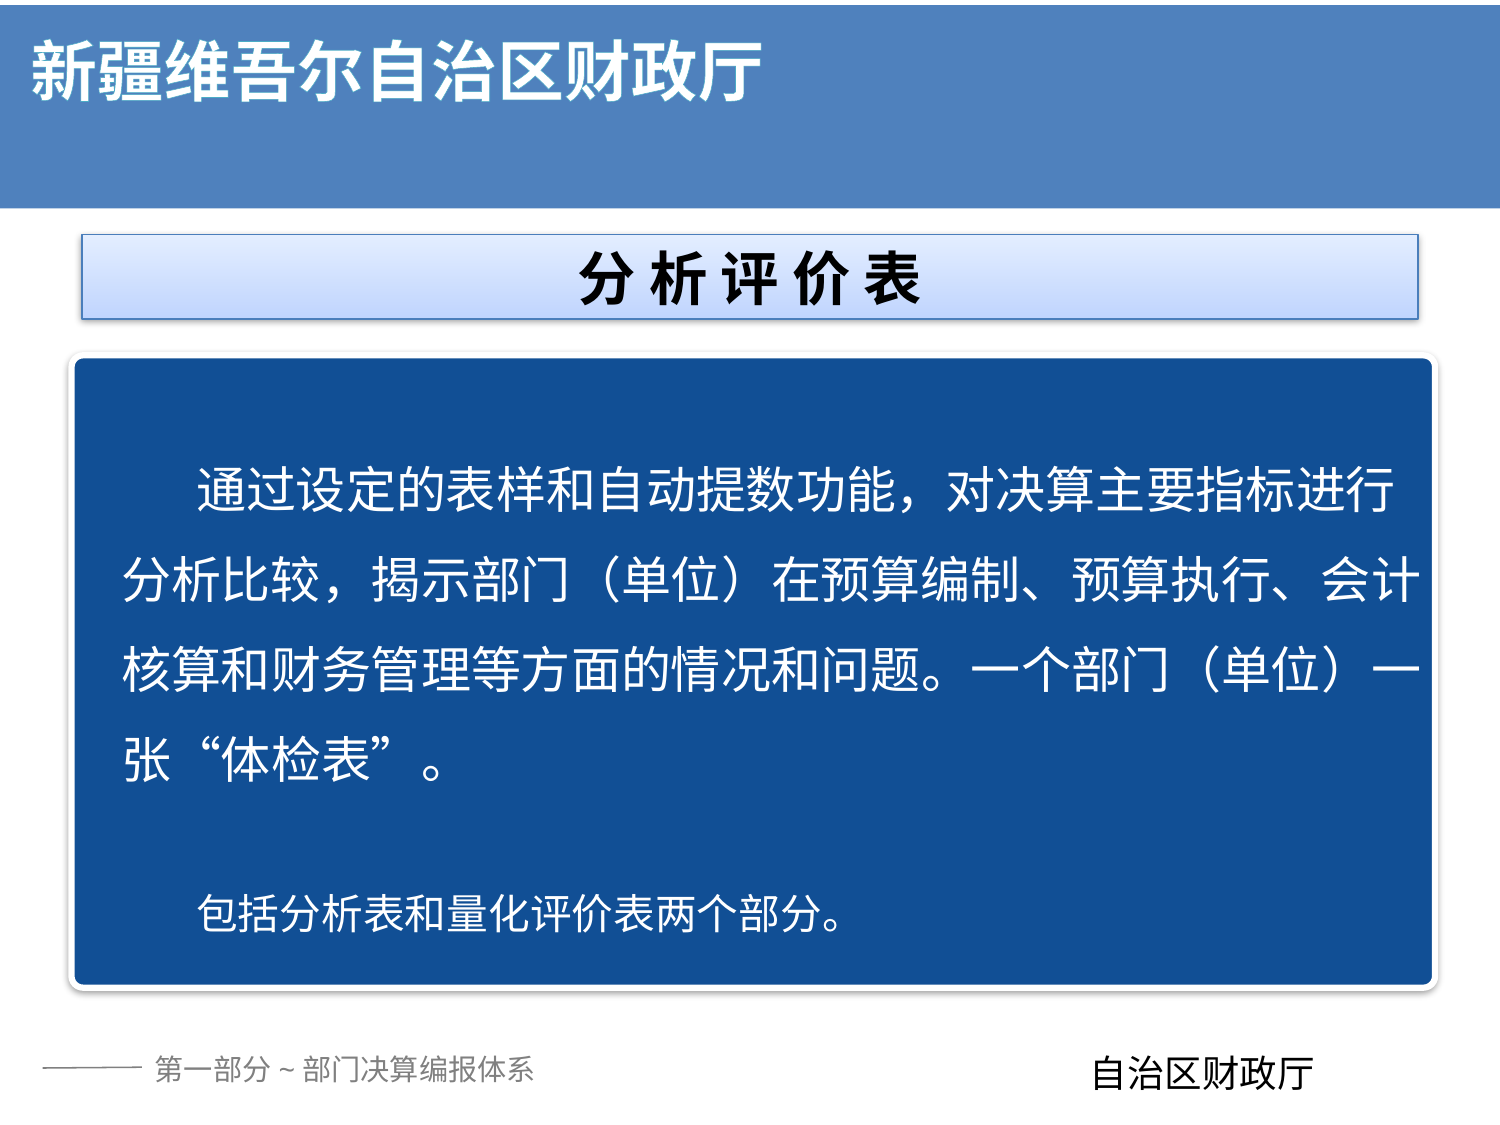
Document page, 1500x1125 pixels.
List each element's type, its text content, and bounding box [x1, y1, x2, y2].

slide_number [1144, 1057, 1495, 1118]
text_box 通过设定的表样和自动提数功能，对决算主要指标进行分析比较，揭示部门（单位）在预算编制、预算执行、会计核算和财务管理等方面的情况和问题。一个部门（单位）一张“体检表”。 包括分析表和量化评价表两个部分。 [104, 419, 1443, 848]
text_box 第一部分~部门决算编报体系 [139, 1043, 620, 1094]
text_box [99, 349, 1445, 917]
text_box [68, 352, 1439, 991]
text_box 分 析 评 价 表 [81, 234, 1419, 320]
